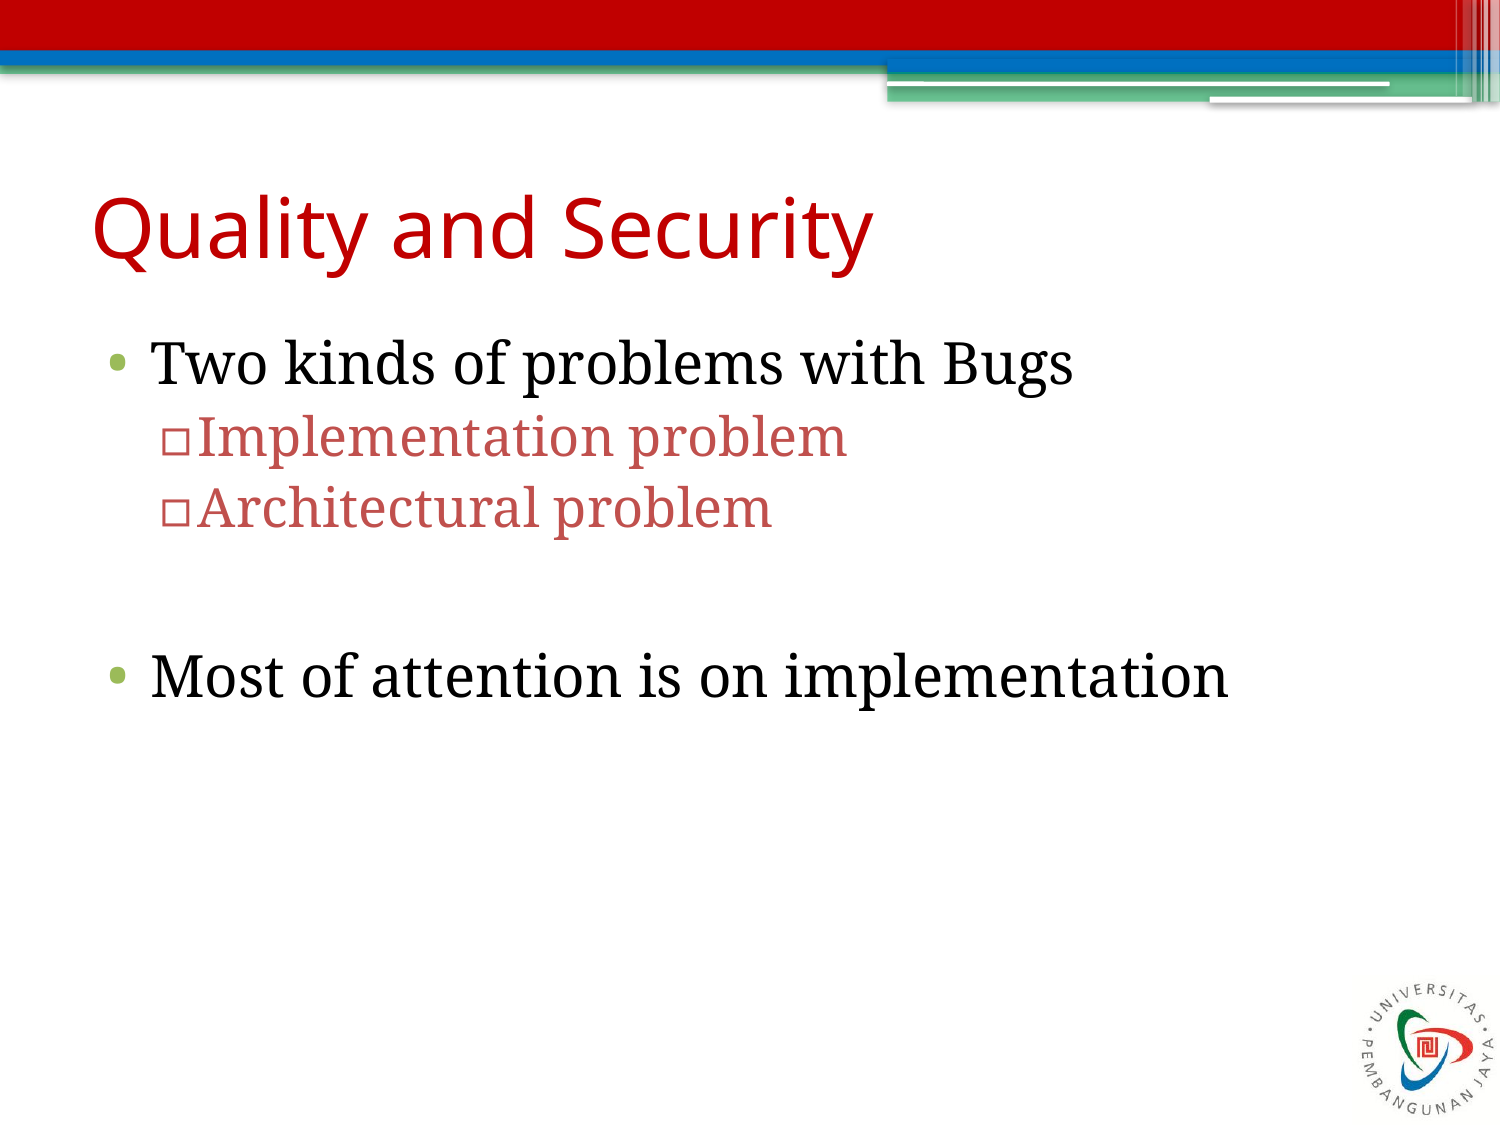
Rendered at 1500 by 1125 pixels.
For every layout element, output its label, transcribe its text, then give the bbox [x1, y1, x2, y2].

list Two kinds of problems with Bugs Implementation problem Architectural problem Most of attention is on implementation [75, 318, 1425, 1029]
picture [1352, 975, 1500, 1125]
title Quality and Security [75, 137, 1425, 313]
